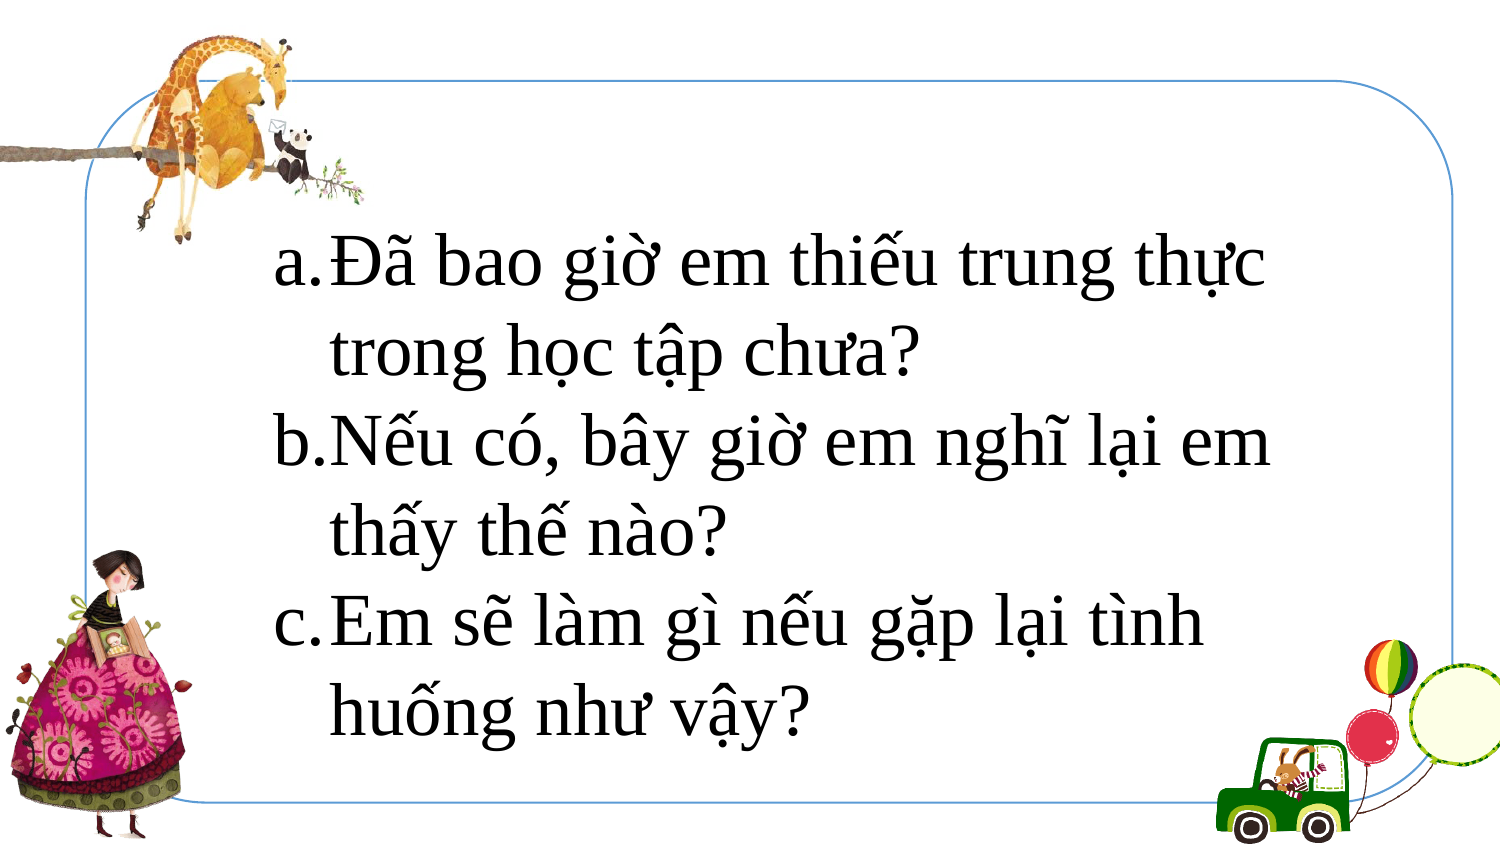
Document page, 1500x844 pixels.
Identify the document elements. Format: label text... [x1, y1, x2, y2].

picture [1216, 639, 1500, 844]
text_box Đã bao giờ em thiếu trung thực trong học tập chưa? Nếu có, bây giờ em nghĩ lại em thấy thế nào? Em sẽ làm gì nếu gặp lại tình huống như vậy? [258, 203, 1299, 759]
picture [0, 545, 202, 844]
picture [0, 0, 403, 253]
